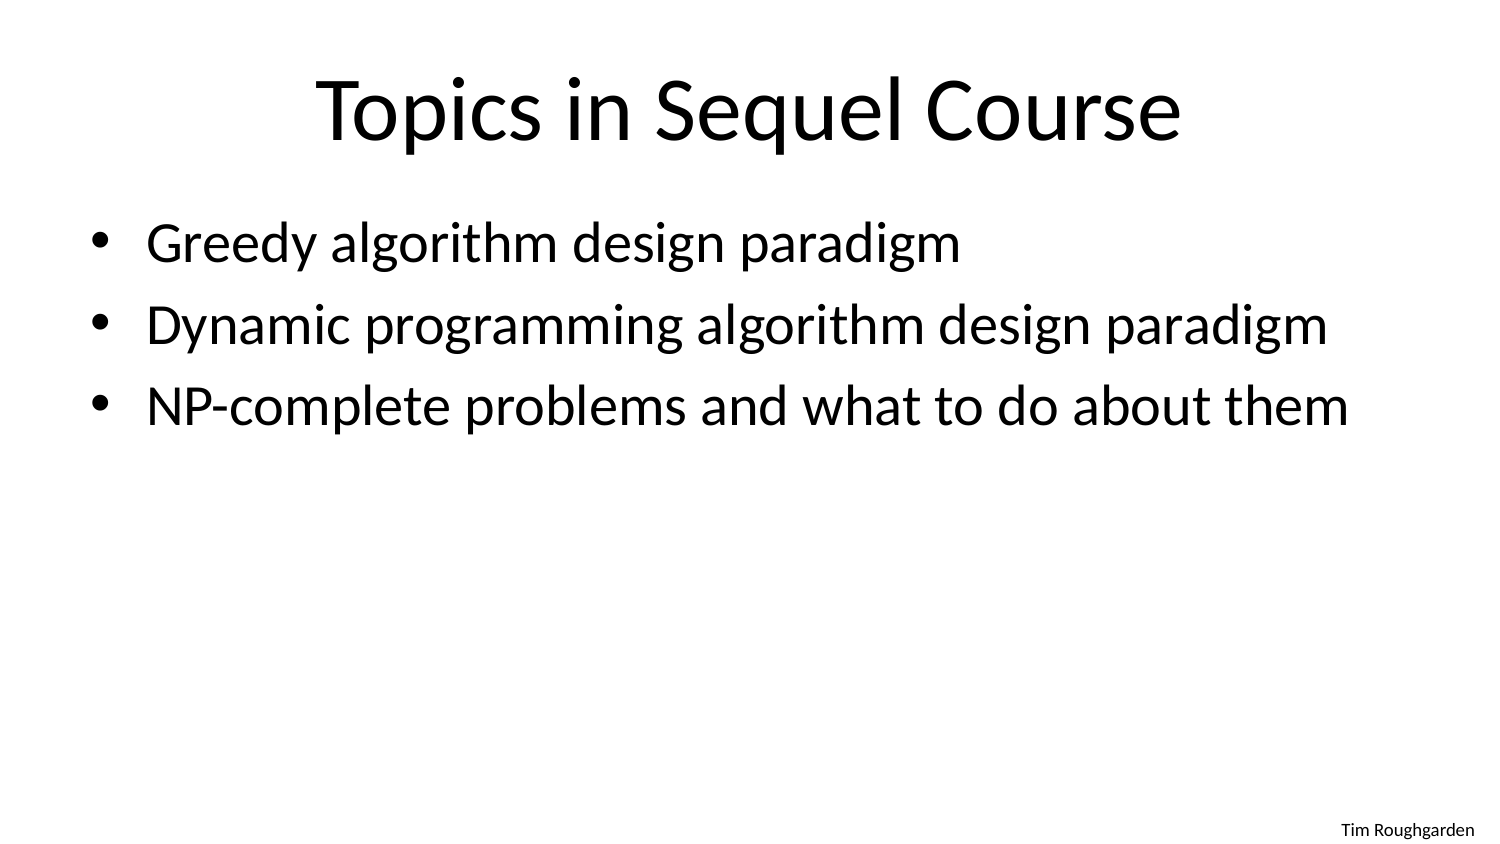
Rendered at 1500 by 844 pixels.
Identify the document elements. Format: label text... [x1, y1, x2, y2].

title Topics in Sequel Course [75, 33, 1425, 175]
list Greedy algorithm design paradigm Dynamic programming algorithm design paradigm NP-complete problems and what to do about them [75, 196, 1425, 754]
